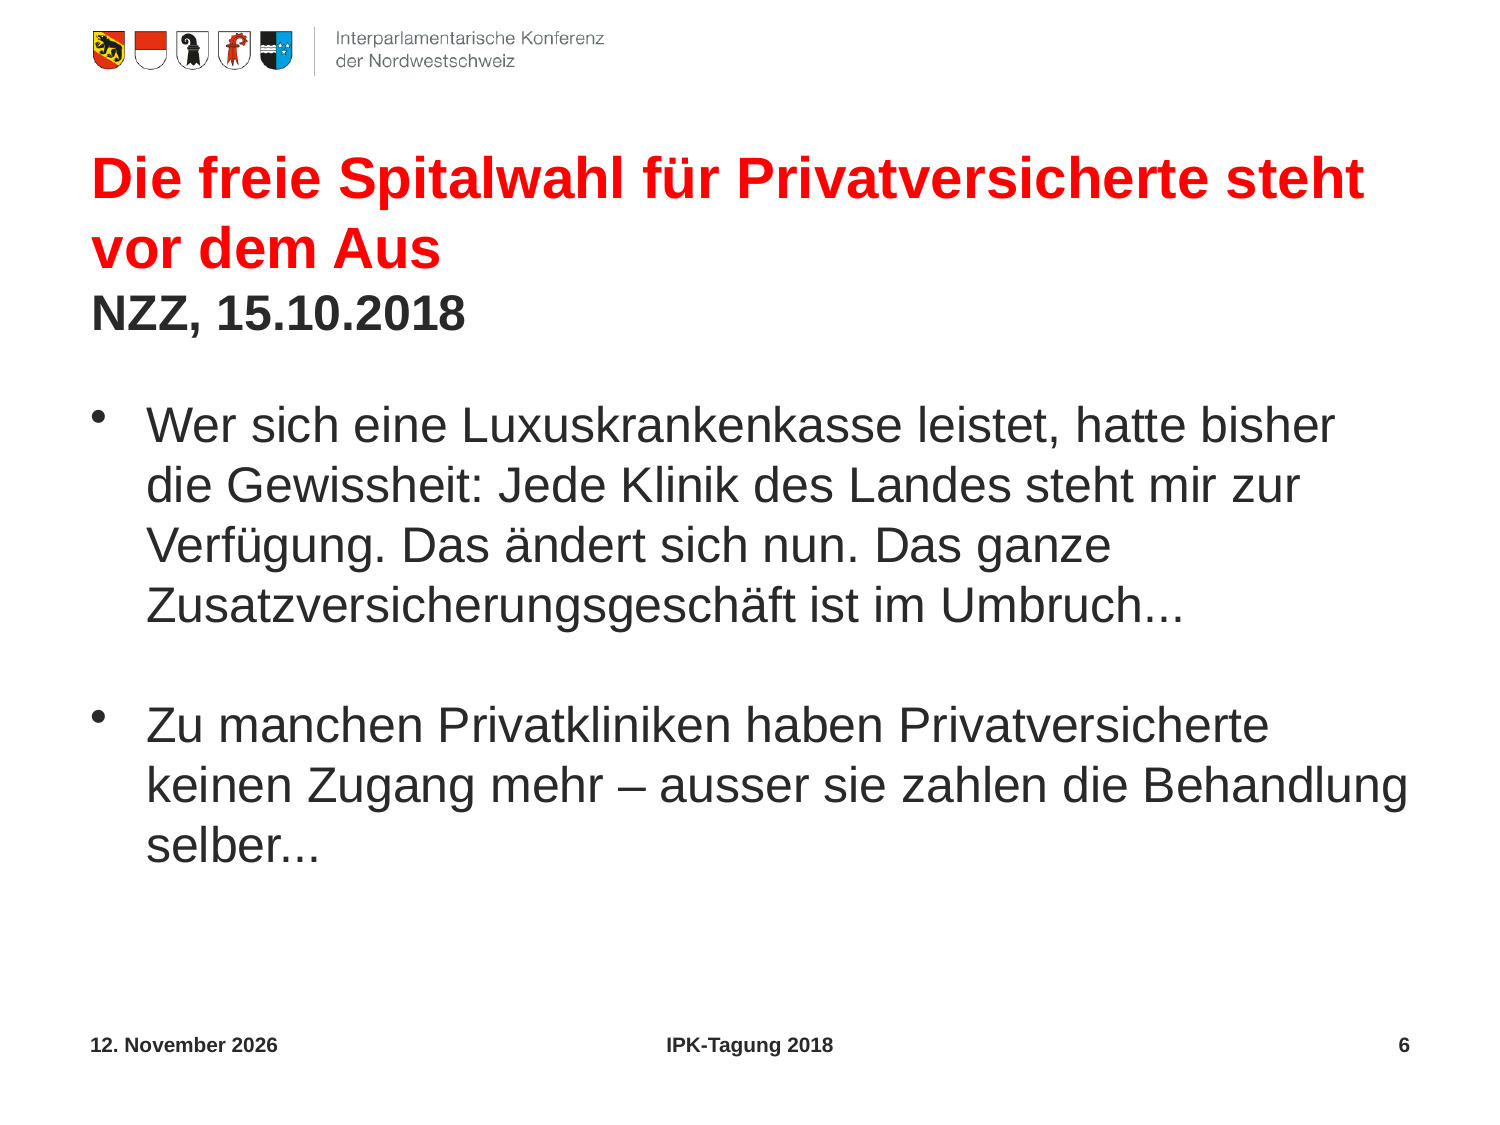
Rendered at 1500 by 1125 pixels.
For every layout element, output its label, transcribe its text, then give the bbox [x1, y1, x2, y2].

slide_number 31. Oktober 2018 [75, 1024, 425, 1103]
slide_number 6 [1074, 1024, 1425, 1103]
picture [88, 20, 608, 78]
title Die freie Spitalwahl für Privatversicherte steht vor dem Aus NZZ, 15.10.2018 [76, 101, 1427, 290]
list Wer sich eine Luxuskrankenkasse leistet, hatte bisher die Gewissheit: Jede Klinik des Landes steht mir zur Verfügung. Das ändert sich nun. Das ganze Zusatzversicherungsgeschäft ist im Umbruch... Zu manchen Privatkliniken haben Privatversicherte keinen Zugang mehr – ausser sie zahlen die Behandlung selber... [75, 385, 1425, 1088]
footer IPK-Tagung 2018 [512, 1024, 988, 1103]
